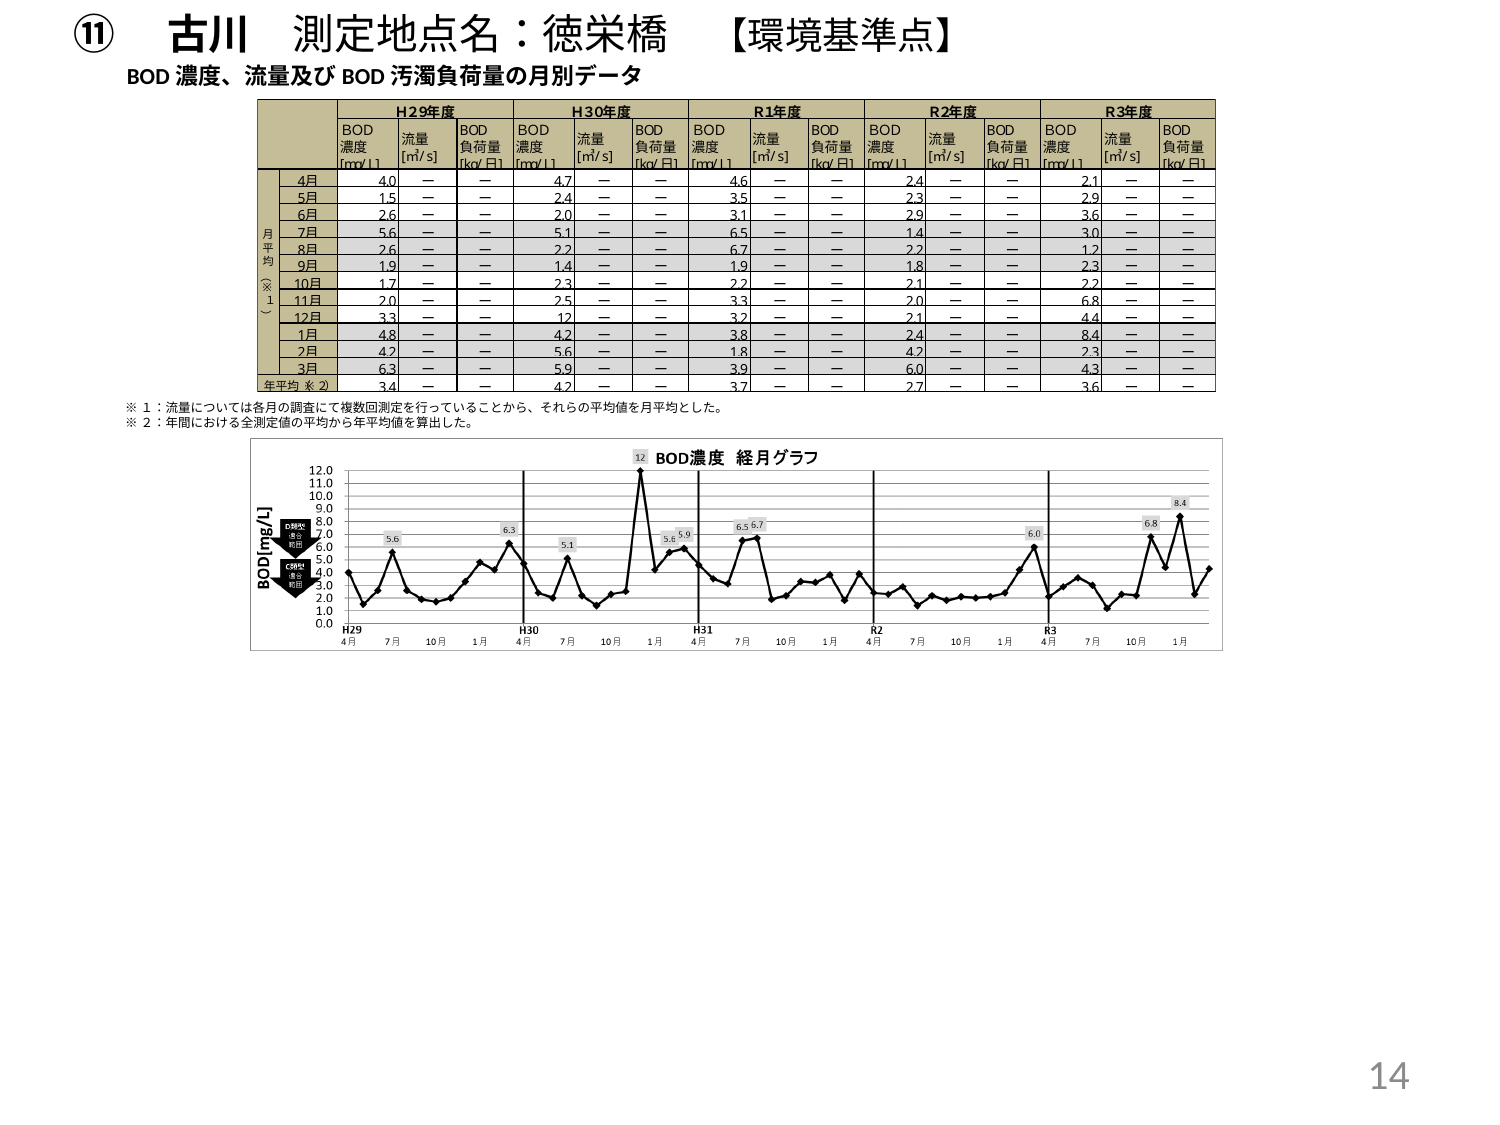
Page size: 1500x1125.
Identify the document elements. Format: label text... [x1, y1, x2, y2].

slide_number 14 [1348, 1042, 1425, 1103]
picture [250, 437, 1224, 651]
text_box ⑪ 古川 測定地点名：徳栄橋 【環境基準点】 [58, 0, 1349, 66]
picture [257, 99, 1217, 393]
text_box BOD濃度、流量及びBOD汚濁負荷量の月別データ [112, 54, 892, 97]
text_box ※１：流量については各月の調査にて複数回測定を行っていることから、それらの平均値を月平均とした。 ※２：年間における全測定値の平均から年平均値を算出した。 [110, 392, 1174, 438]
